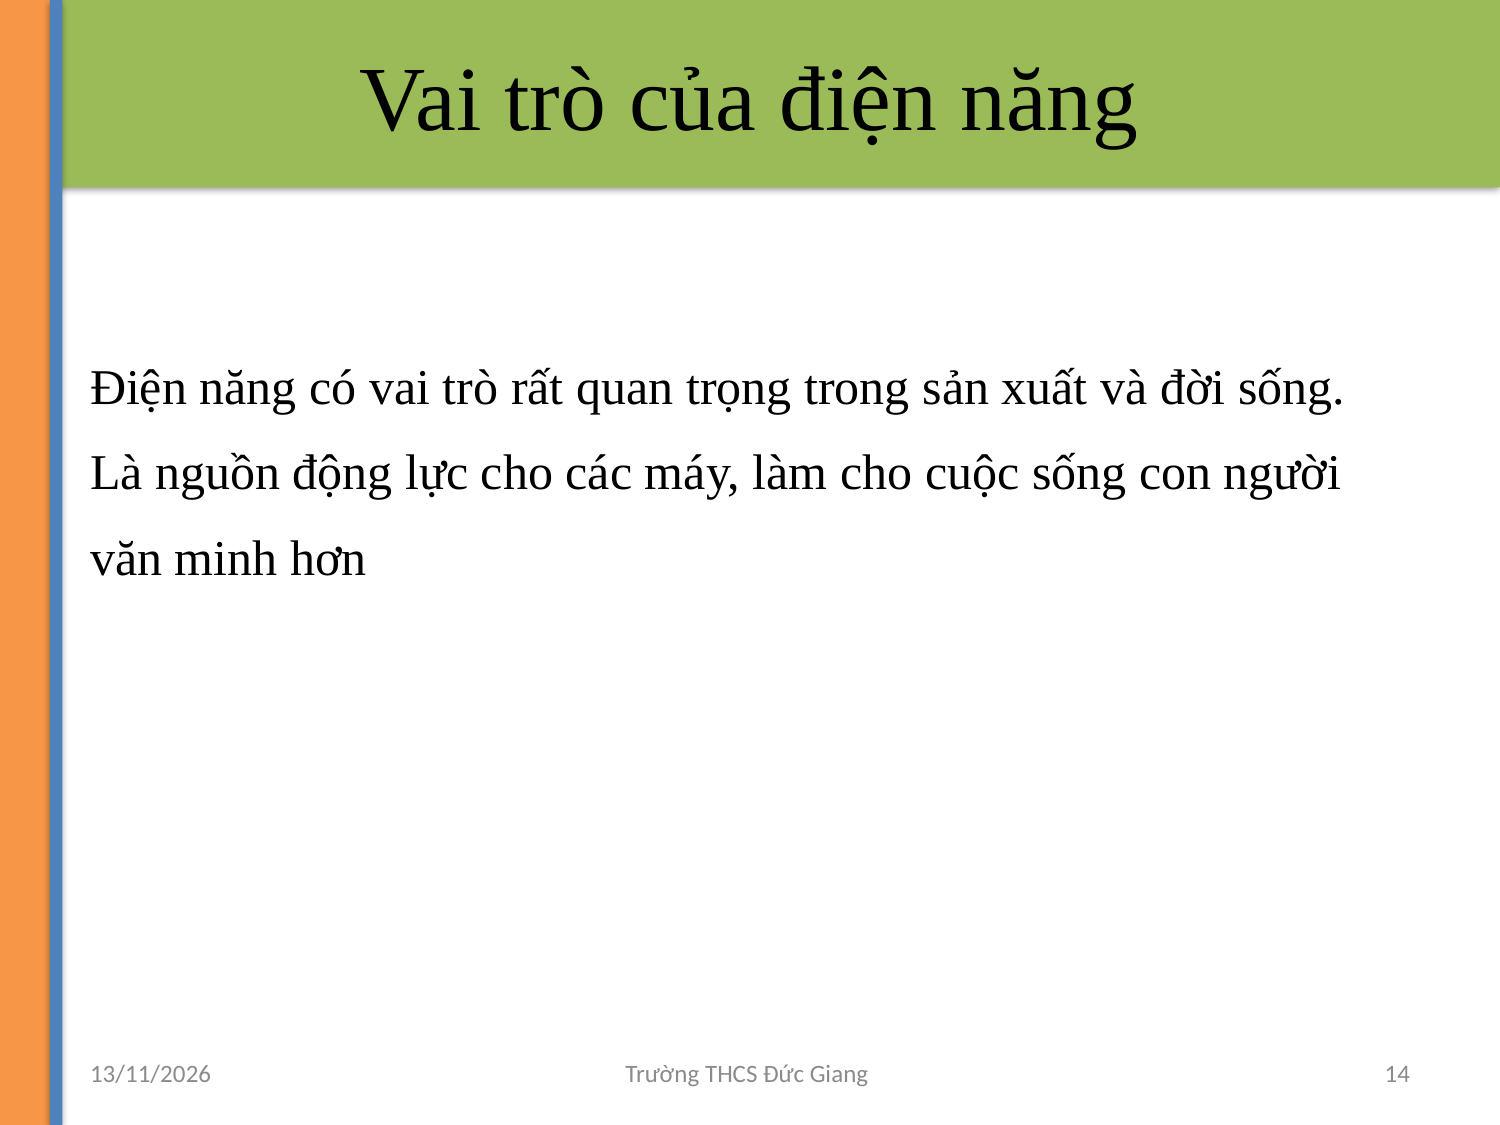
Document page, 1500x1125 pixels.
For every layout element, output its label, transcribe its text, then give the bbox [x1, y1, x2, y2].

footer Trường THCS Đức Giang [512, 1042, 988, 1103]
slide_number 14 [1074, 1042, 1425, 1103]
list Điện năng có vai trò rất quan trọng trong sản xuất và đời sống. Là nguồn động lực cho các máy, làm cho cuộc sống con người văn minh hơn [75, 262, 1425, 1005]
title Vai trò của điện năng [75, 0, 1425, 188]
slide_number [75, 1042, 425, 1103]
